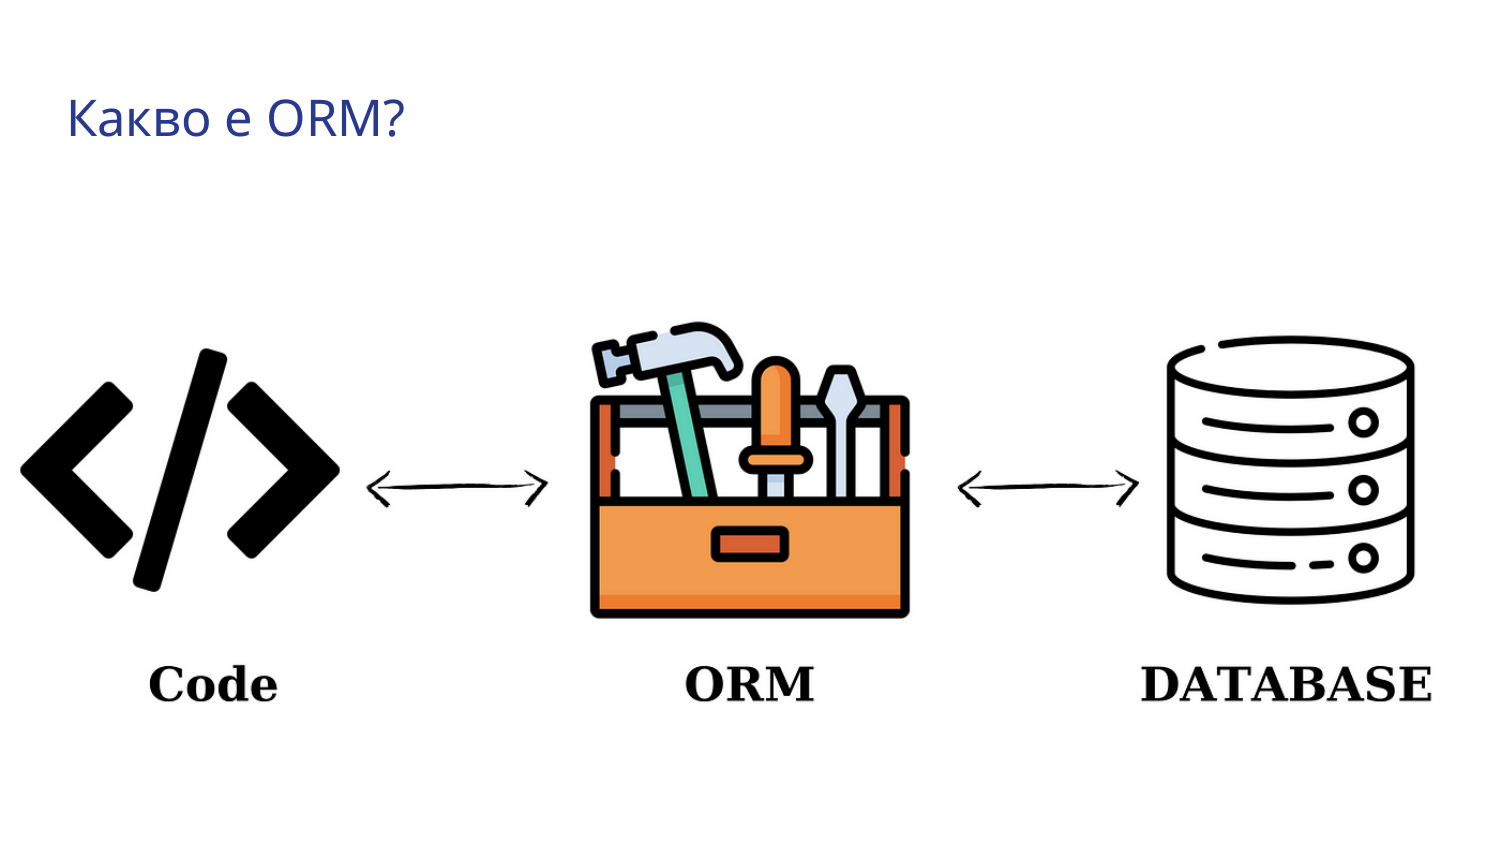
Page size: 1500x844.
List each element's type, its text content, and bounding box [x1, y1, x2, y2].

title Какво е ORM? [51, 67, 1449, 167]
picture [0, 180, 1500, 844]
